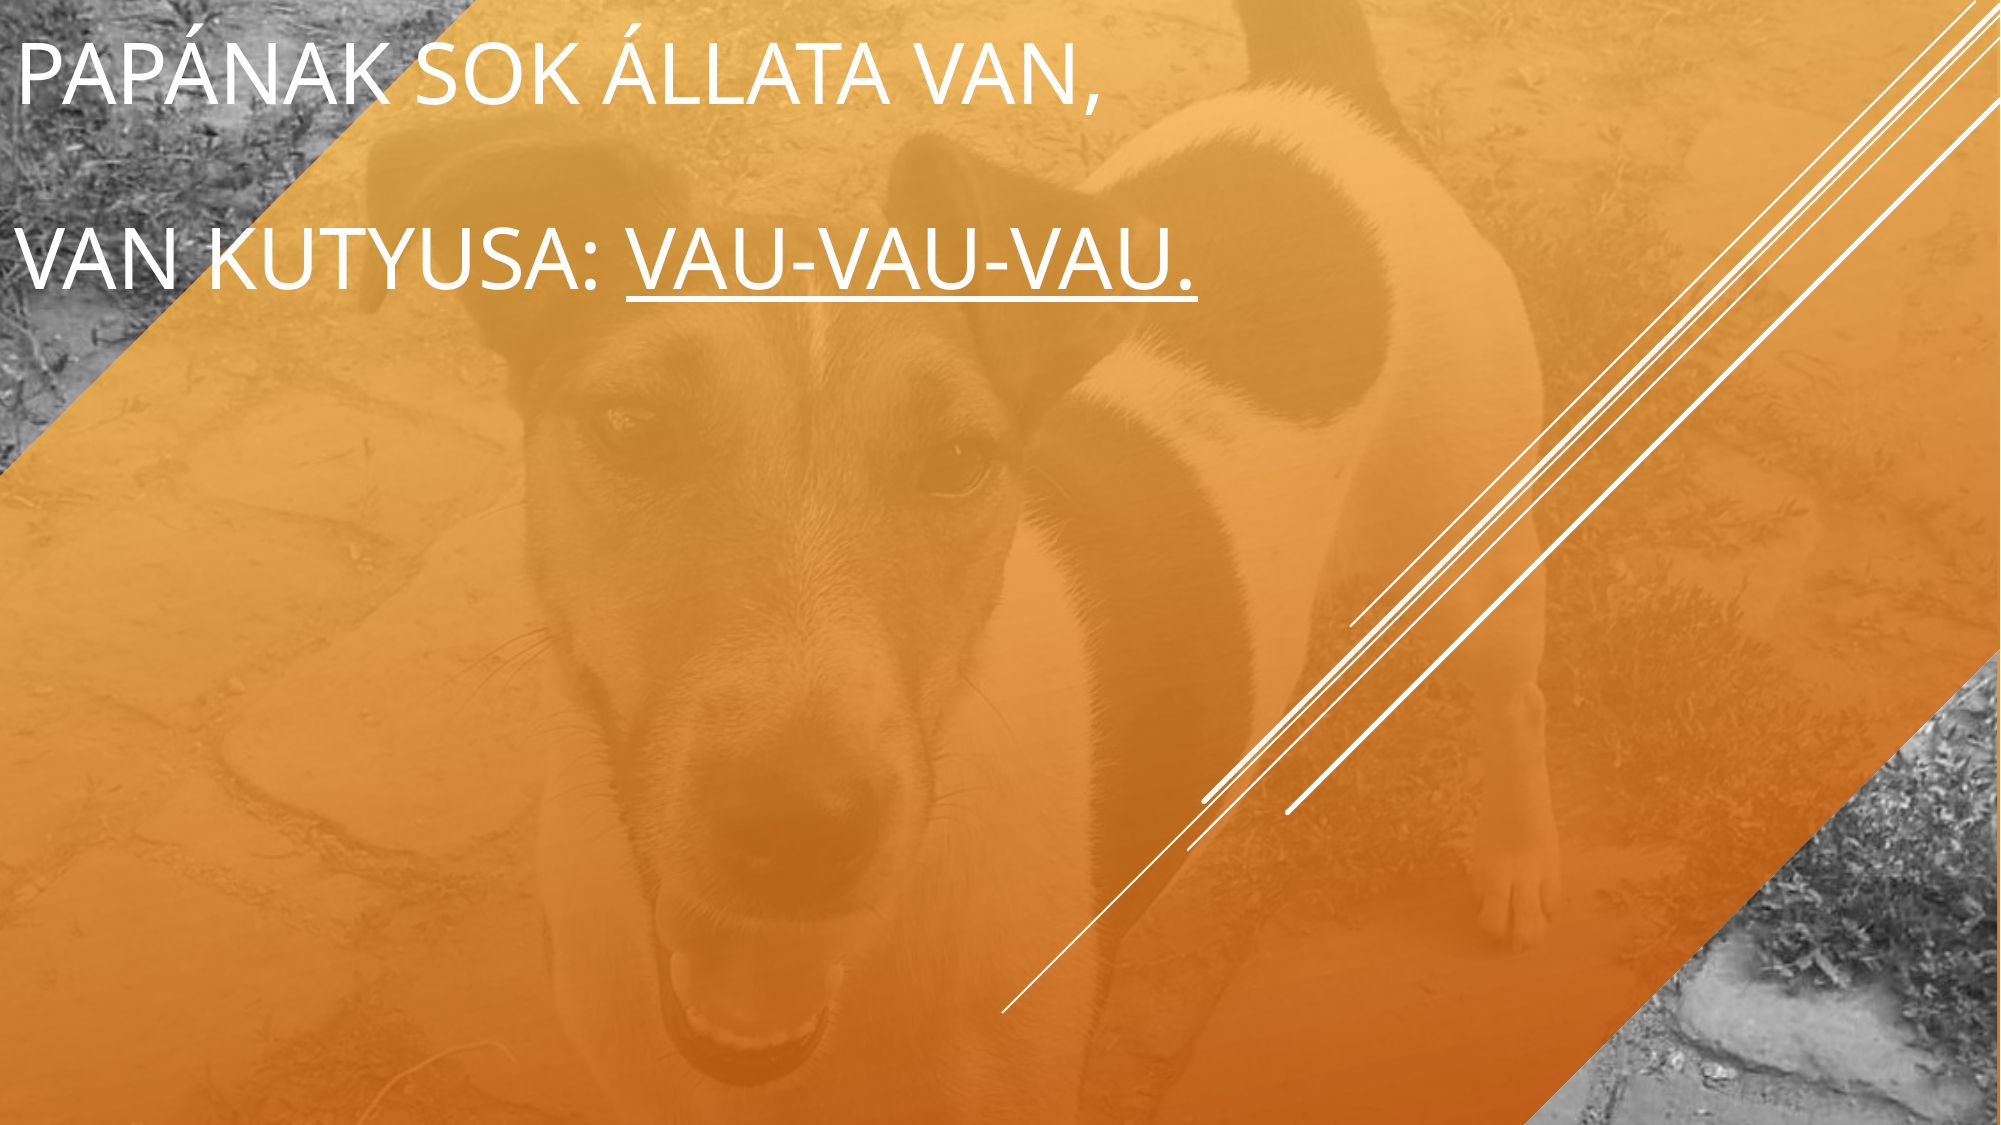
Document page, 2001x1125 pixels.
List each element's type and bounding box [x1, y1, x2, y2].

picture [0, 0, 1998, 1125]
text_box [1002, 1, 2000, 1013]
